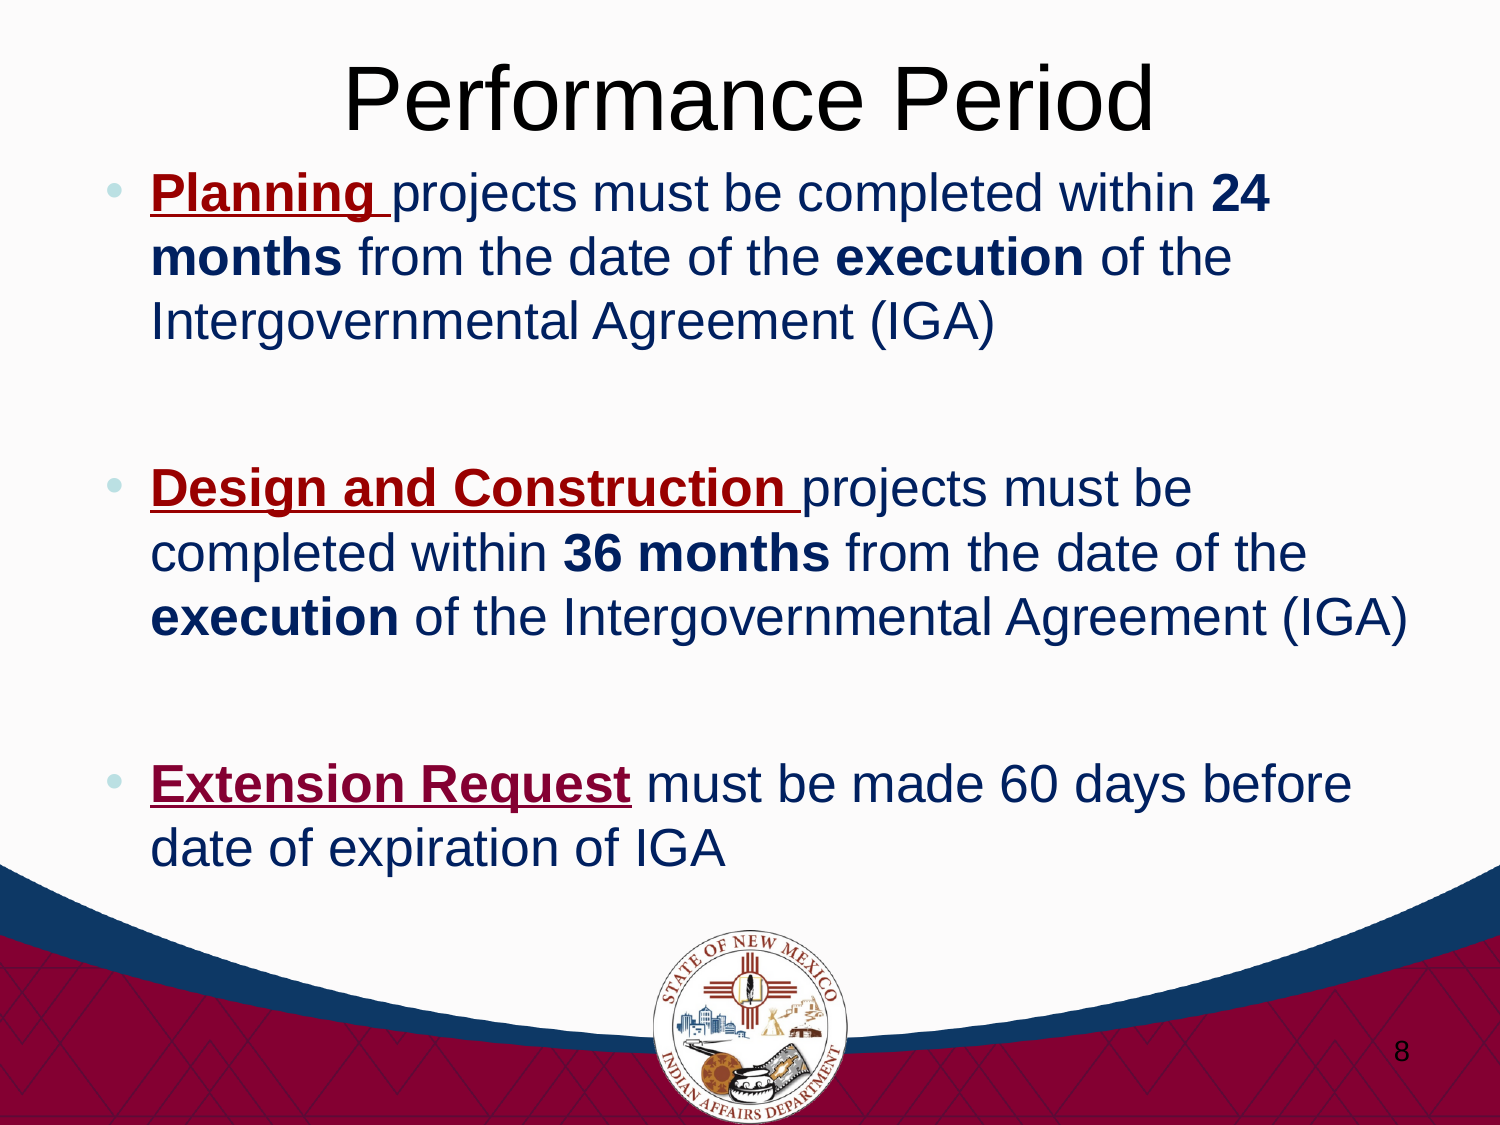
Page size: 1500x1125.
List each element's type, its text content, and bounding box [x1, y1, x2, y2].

picture [0, 0, 1500, 1125]
list Planning projects must be completed within 24 months from the date of the execution of the Intergovernmental Agreement (IGA) Design and Construction projects must be completed within 36 months from the date of the execution of the Intergovernmental Agreement (IGA) Extension Request must be made 60 days before date of expiration of IGA [90, 150, 1441, 893]
slide_number 8 [1074, 1024, 1425, 1103]
title Performance Period [75, 0, 1425, 188]
